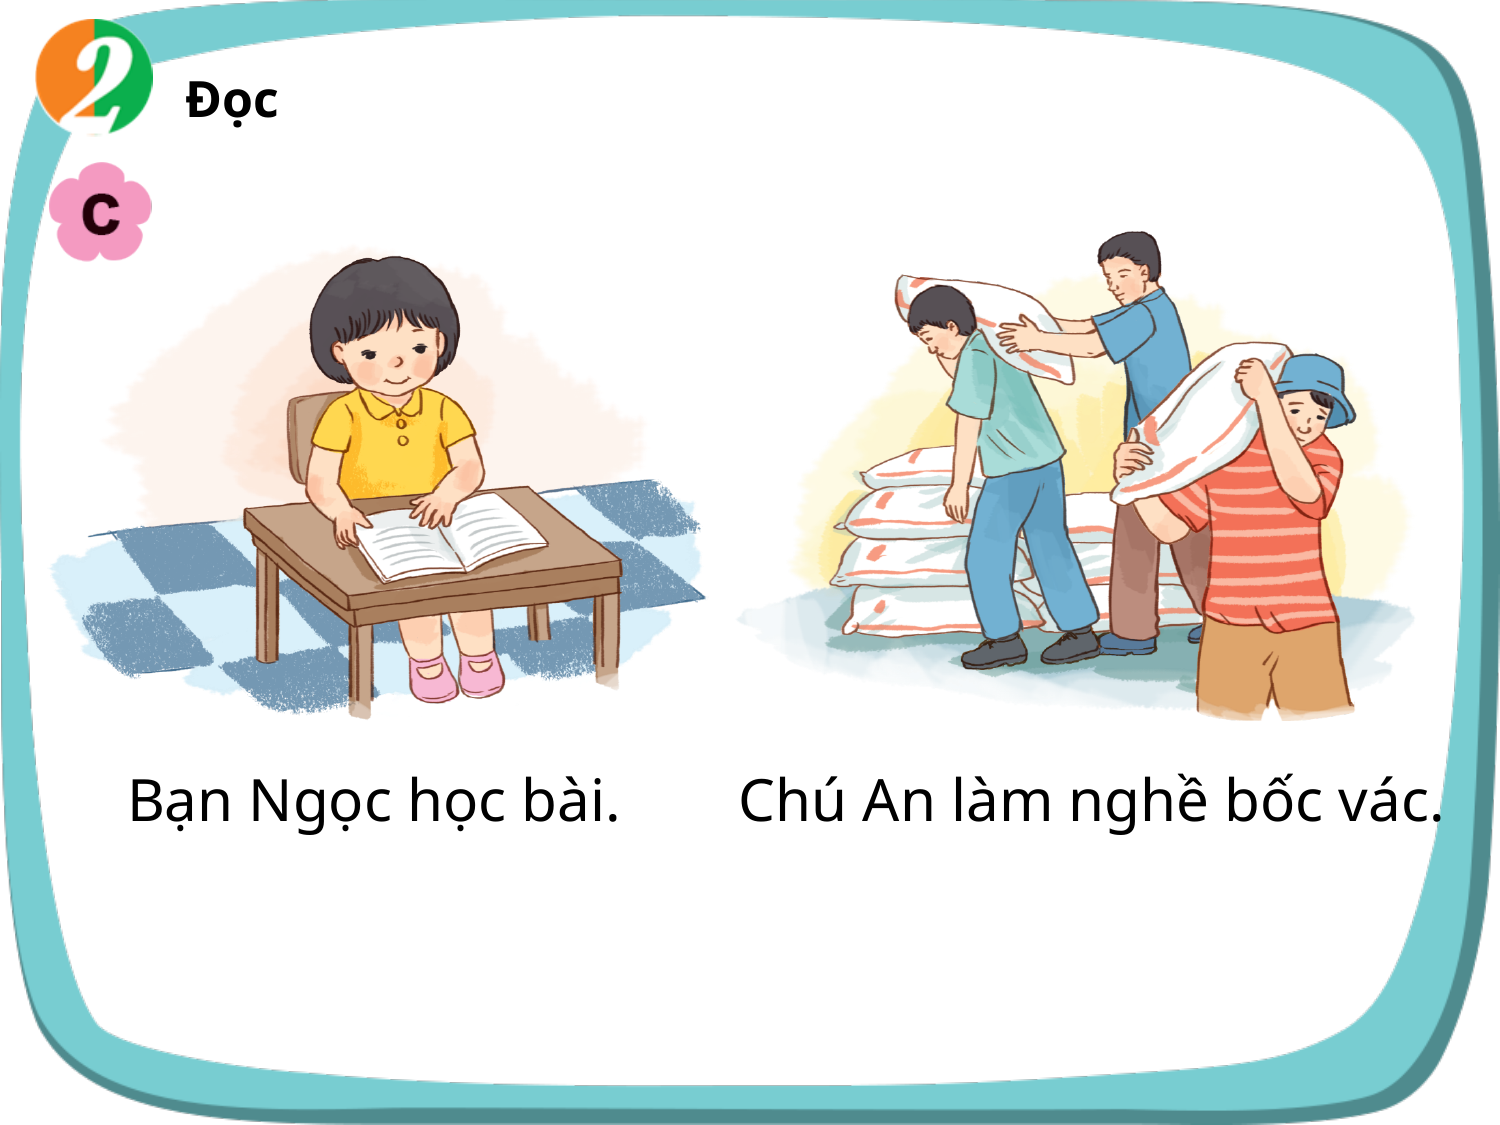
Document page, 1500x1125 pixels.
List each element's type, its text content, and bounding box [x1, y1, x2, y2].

text_box Đọc [170, 60, 325, 136]
text_box Bạn Ngọc học bài. [112, 755, 673, 840]
picture [0, 0, 1500, 1125]
text_box Chú An làm nghề bốc vác. [724, 755, 1481, 840]
